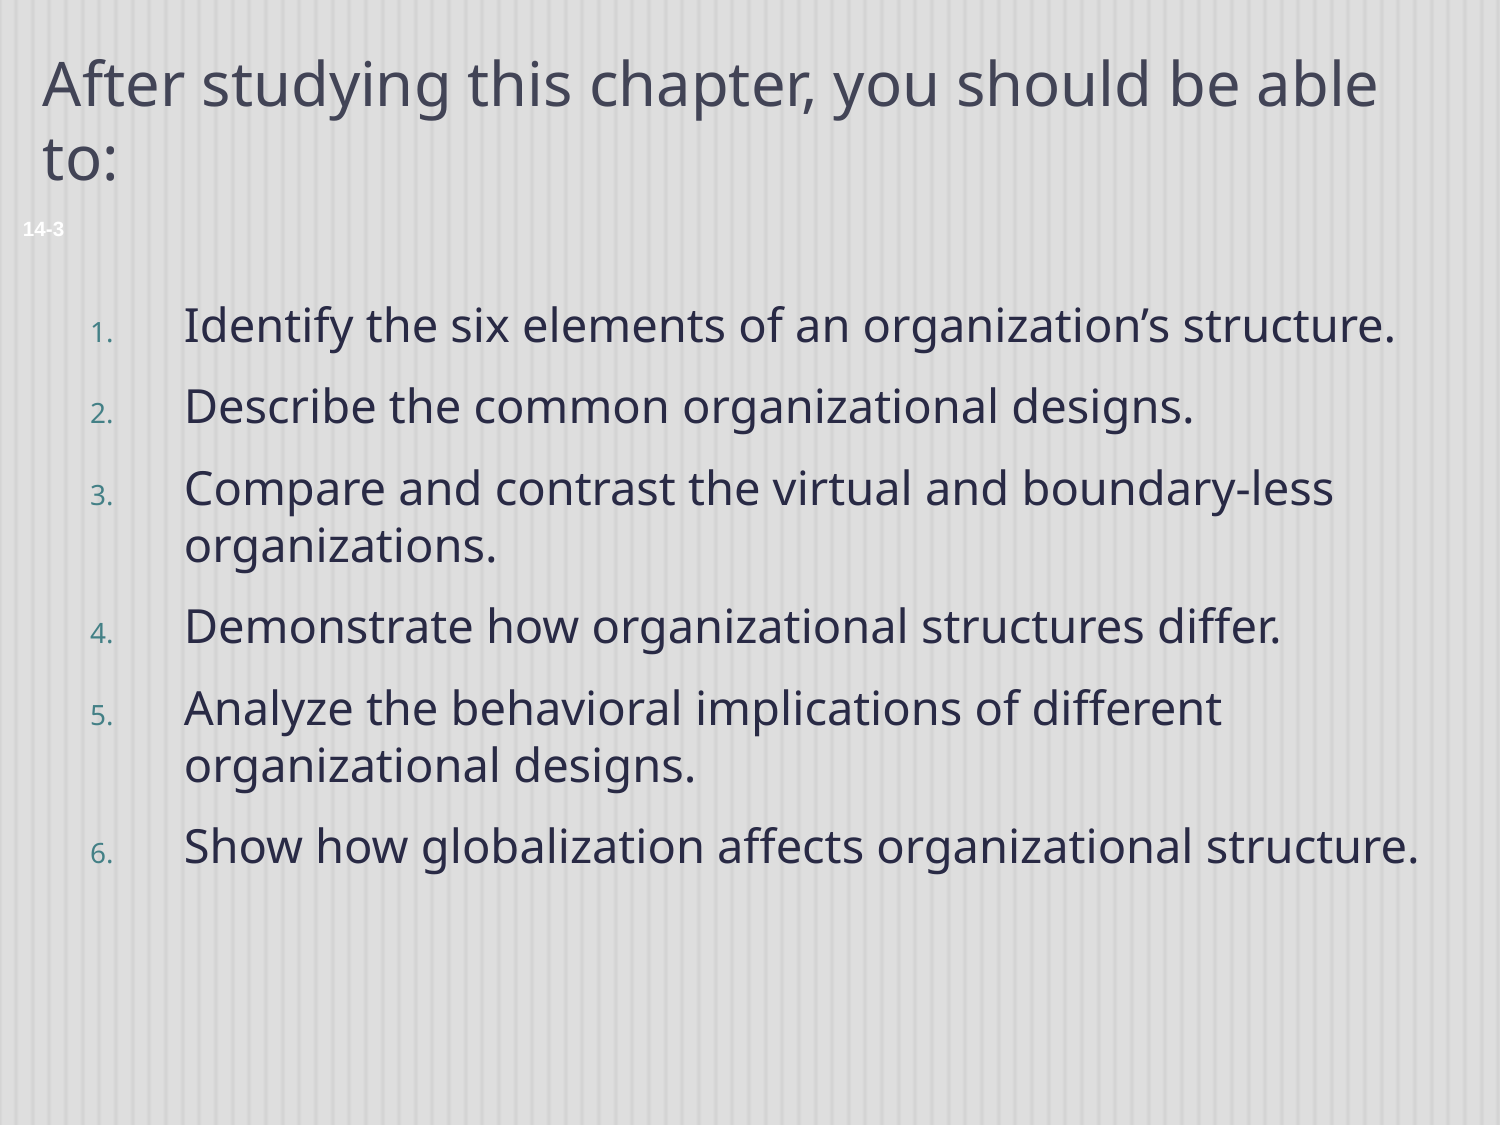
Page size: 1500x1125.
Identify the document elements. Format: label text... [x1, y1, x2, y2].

title After studying this chapter, you should be able to: [27, 37, 1439, 201]
list Identify the six elements of an organization’s structure. Describe the common organizational designs. Compare and contrast the virtual and boundary-less organizations. Demonstrate how organizational structures differ. Analyze the behavioral implications of different organizational designs. Show how globalization affects organizational structure. [74, 287, 1445, 963]
slide_number 14-3 [0, 208, 88, 249]
